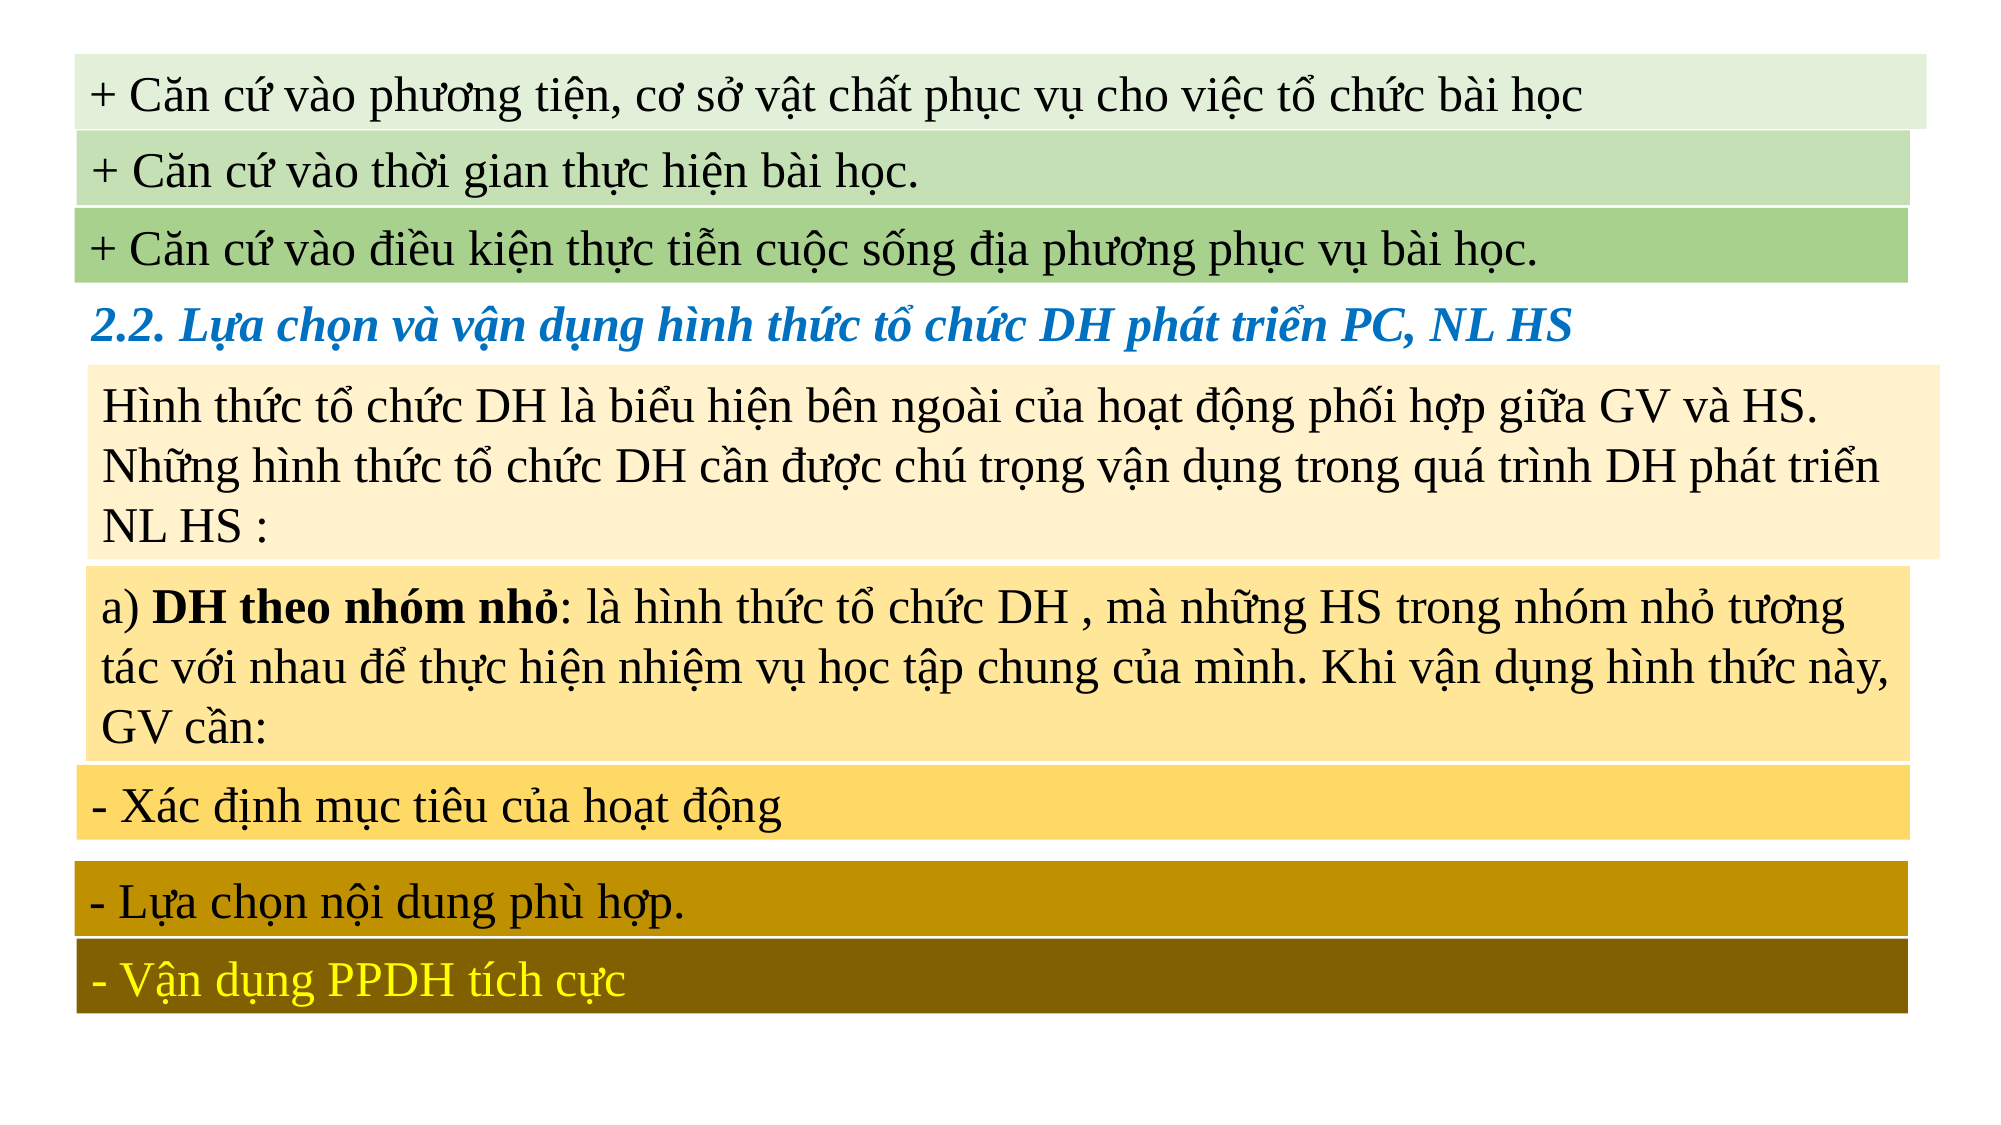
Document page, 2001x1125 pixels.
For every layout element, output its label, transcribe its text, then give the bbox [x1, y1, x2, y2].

text_box a) DH theo nhóm nhỏ: là hình thức tổ chức DH , mà những HS trong nhóm nhỏ tương tác với nhau để thực hiện nhiệm vụ học tập chung của mình. Khi vận dụng hình thức này, GV cần: [86, 566, 1910, 761]
text_box - Vận dụng PPDH tích cực [76, 938, 1908, 1014]
text_box 2.2. Lựa chọn và vận dụng hình thức tổ chức DH phát triển PC, NL HS [76, 284, 1910, 359]
text_box Hình thức tổ chức DH là biểu hiện bên ngoài của hoạt động phối hợp giữa GV và HS. Những hình thức tổ chức DH cần được chú trọng vận dụng trong quá trình DH phát triển NL HS : [87, 364, 1940, 560]
text_box - Xác định mục tiêu của hoạt động [76, 764, 1910, 840]
text_box + Căn cứ vào thời gian thực hiện bài học. [76, 130, 1910, 206]
text_box - Lựa chọn nội dung phù hợp. [74, 861, 1908, 936]
text_box + Căn cứ vào điều kiện thực tiễn cuộc sống địa phương phục vụ bài học. [74, 207, 1908, 283]
text_box + Căn cứ vào phương tiện, cơ sở vật chất phục vụ cho việc tổ chức bài học [74, 54, 1927, 129]
